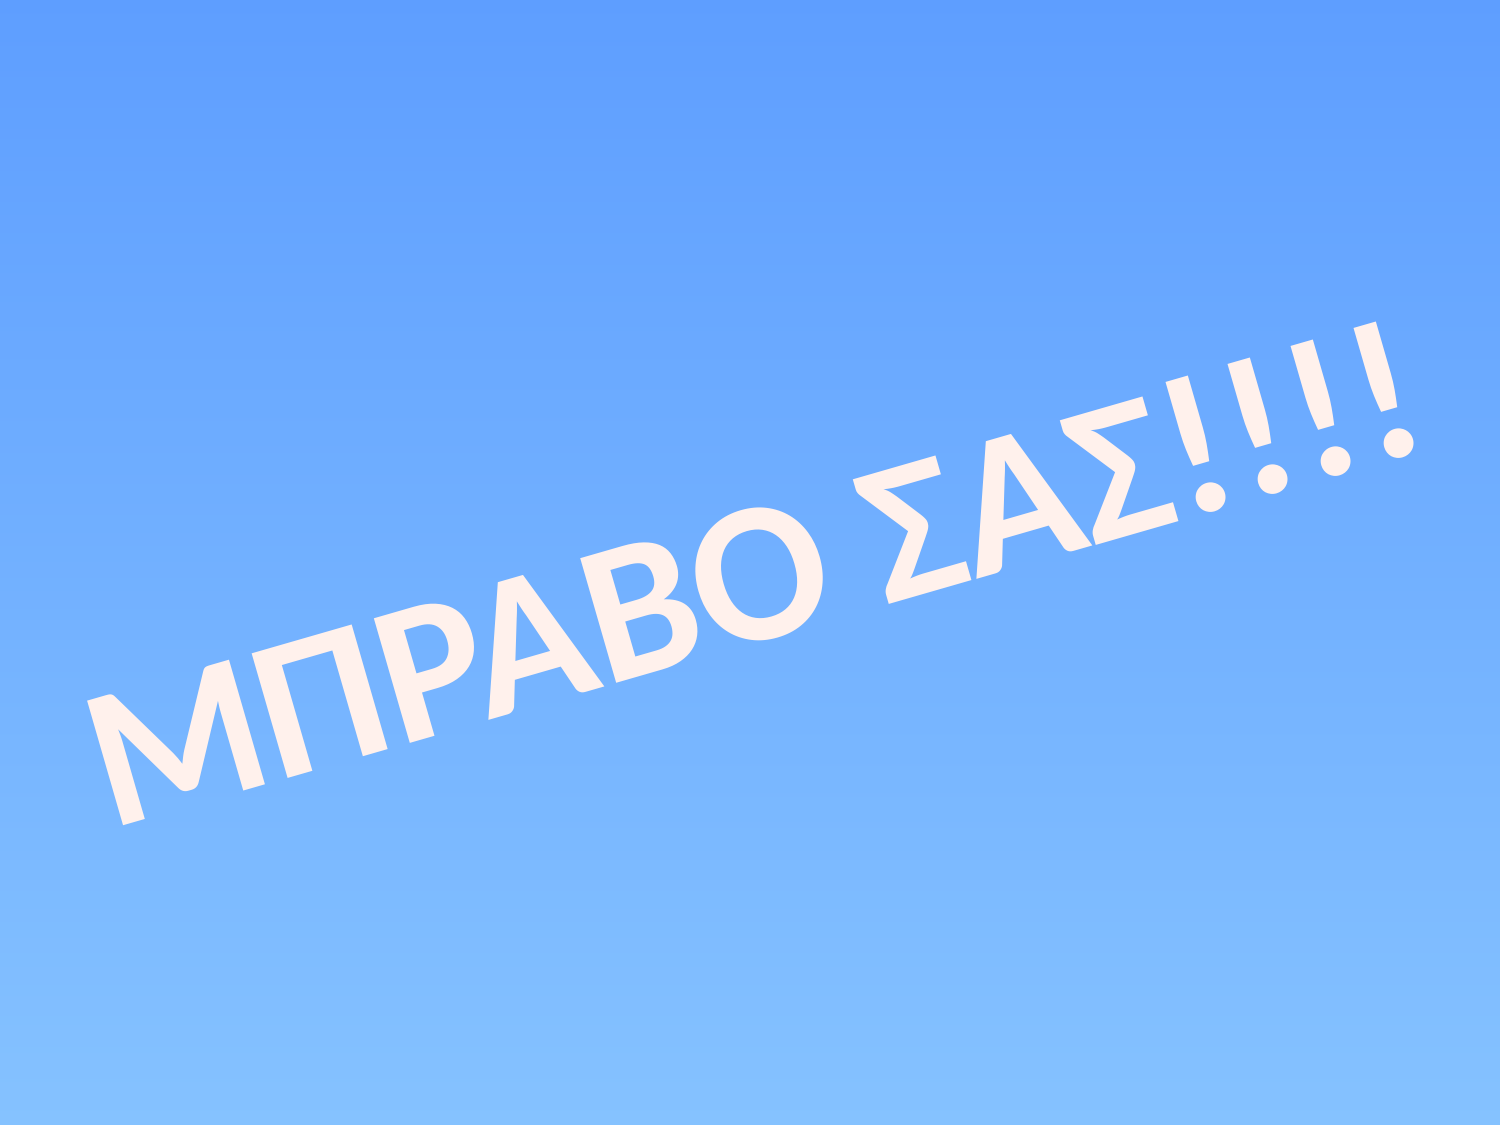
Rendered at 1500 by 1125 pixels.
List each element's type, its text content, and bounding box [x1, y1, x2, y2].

text_box ΜΠΡΑΒΟ ΣΑΣ!!!! [37, 243, 1462, 880]
